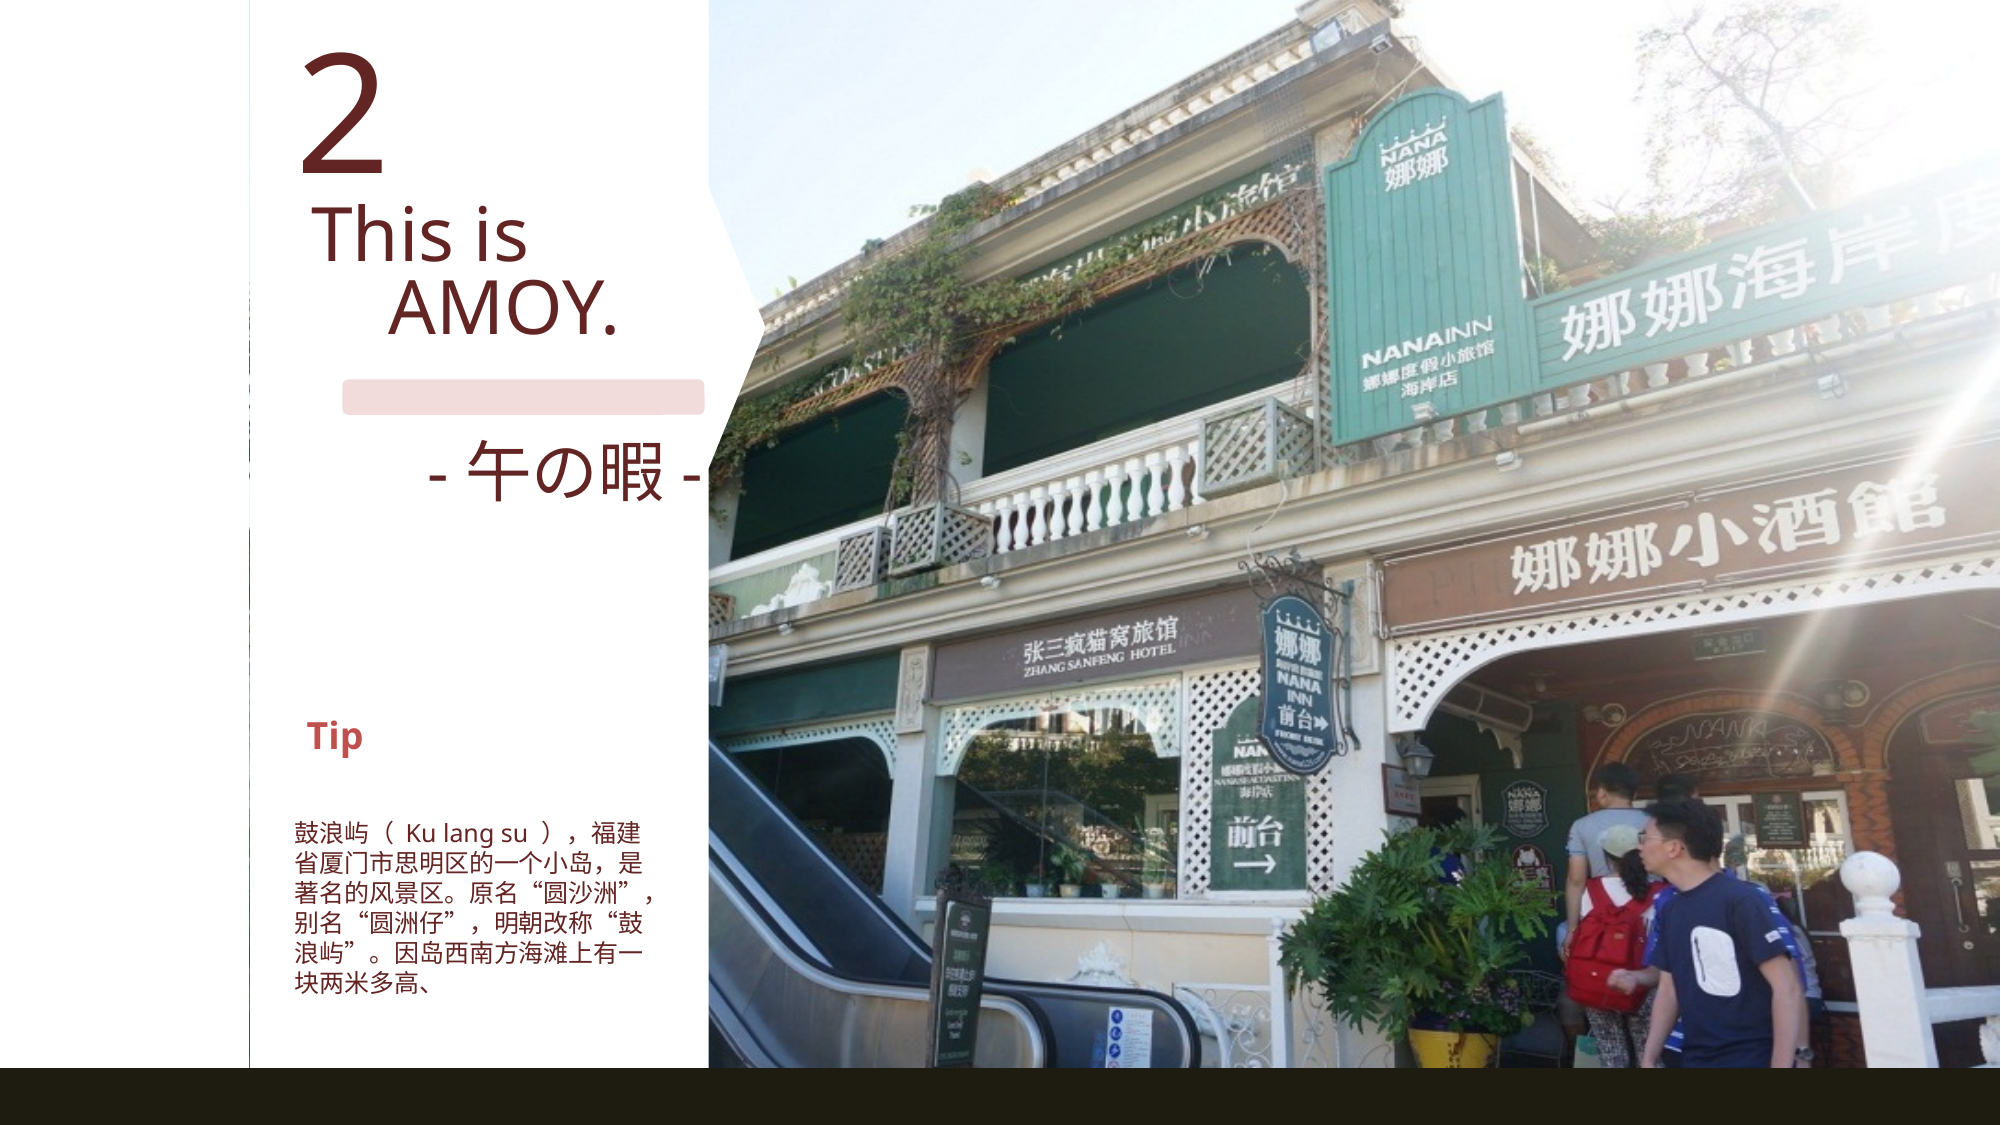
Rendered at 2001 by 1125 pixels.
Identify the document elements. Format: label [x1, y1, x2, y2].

picture [249, 0, 2000, 1125]
text_box [0, 1066, 244, 1125]
